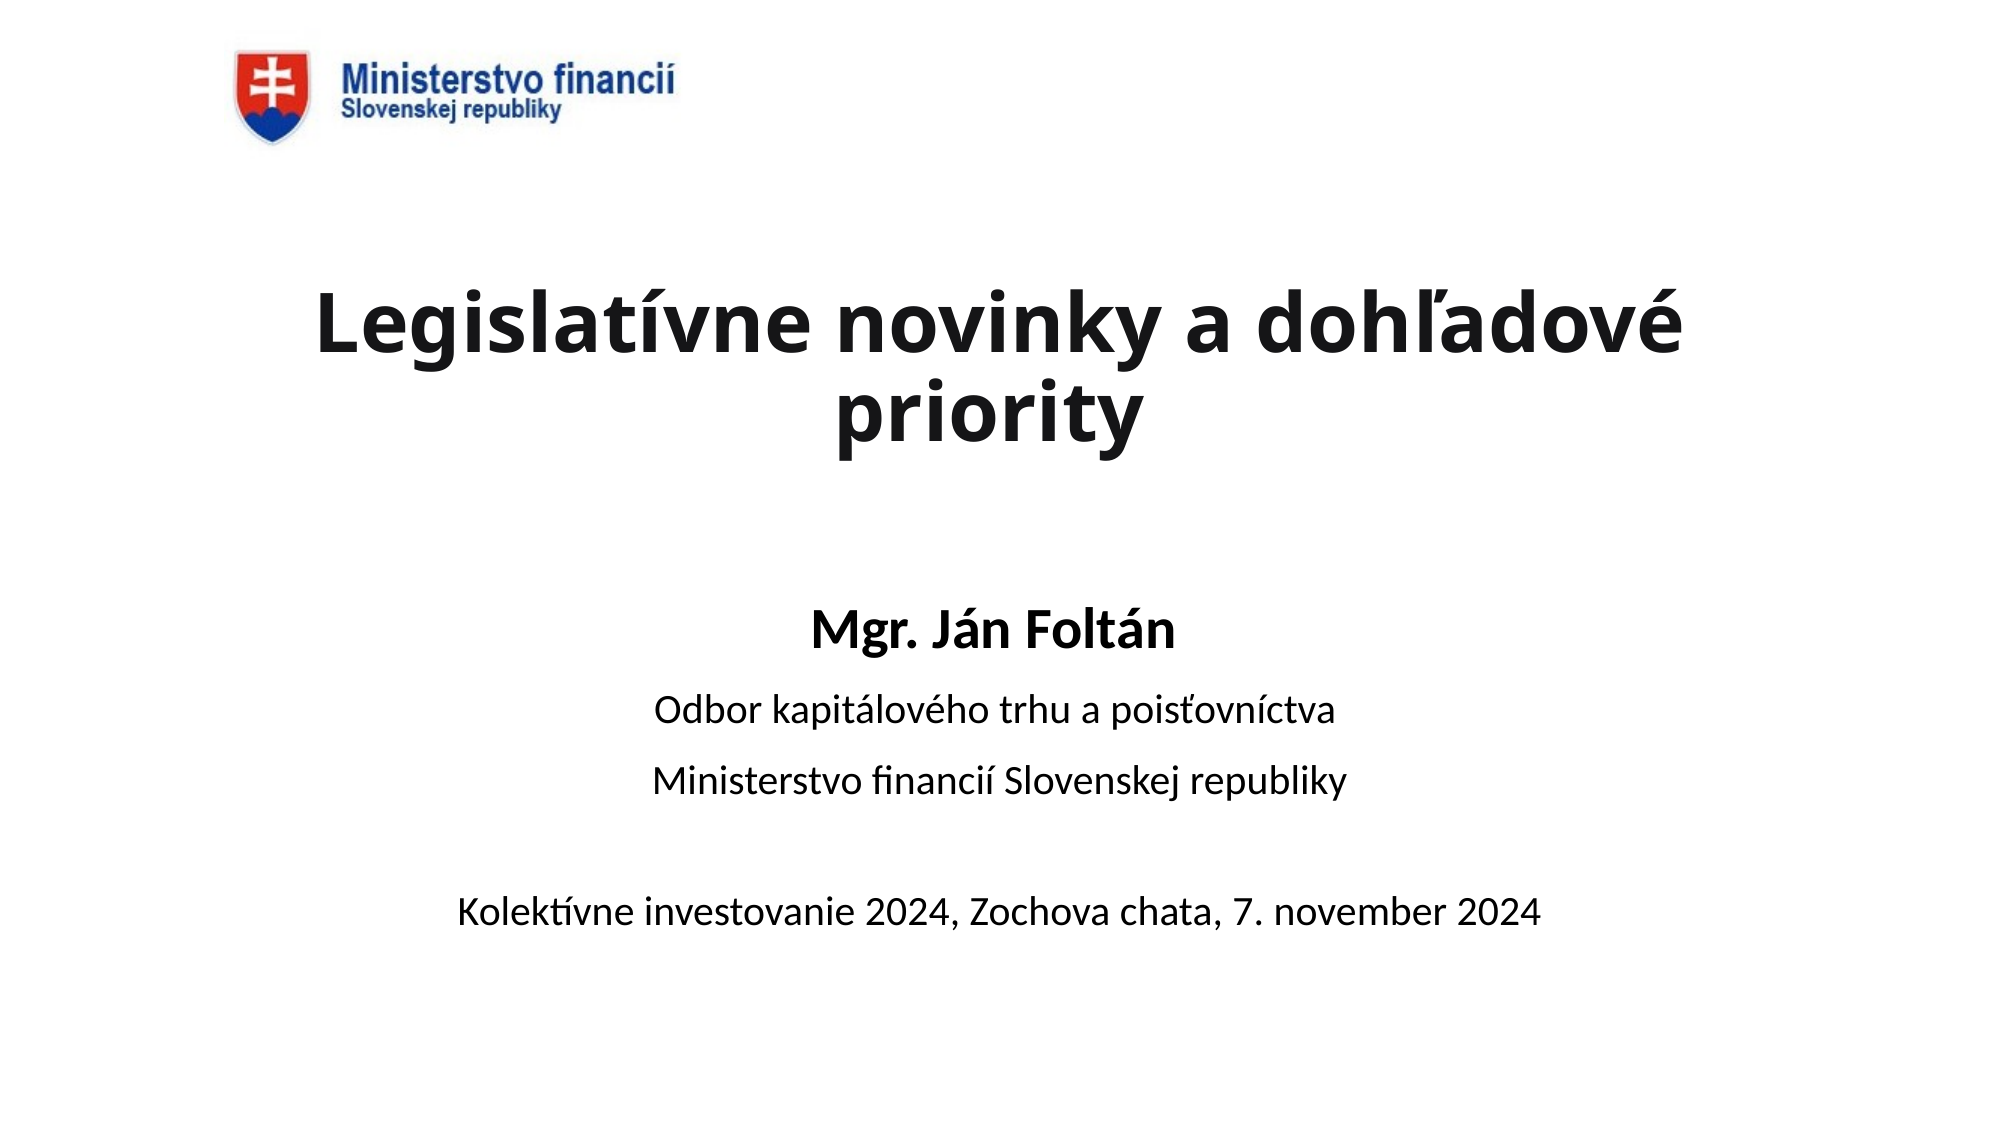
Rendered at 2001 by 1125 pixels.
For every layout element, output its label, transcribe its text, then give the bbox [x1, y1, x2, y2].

title Legislatívne novinky a dohľadové priority [249, 184, 1750, 576]
subtitle Mgr. Ján Foltán Odbor kapitálového trhu a poisťovníctva Ministerstvo financií Slovenskej republiky Kolektívne investovanie 2024, Zochova chata, 7. november 2024 [249, 590, 1750, 980]
picture [224, 26, 711, 169]
